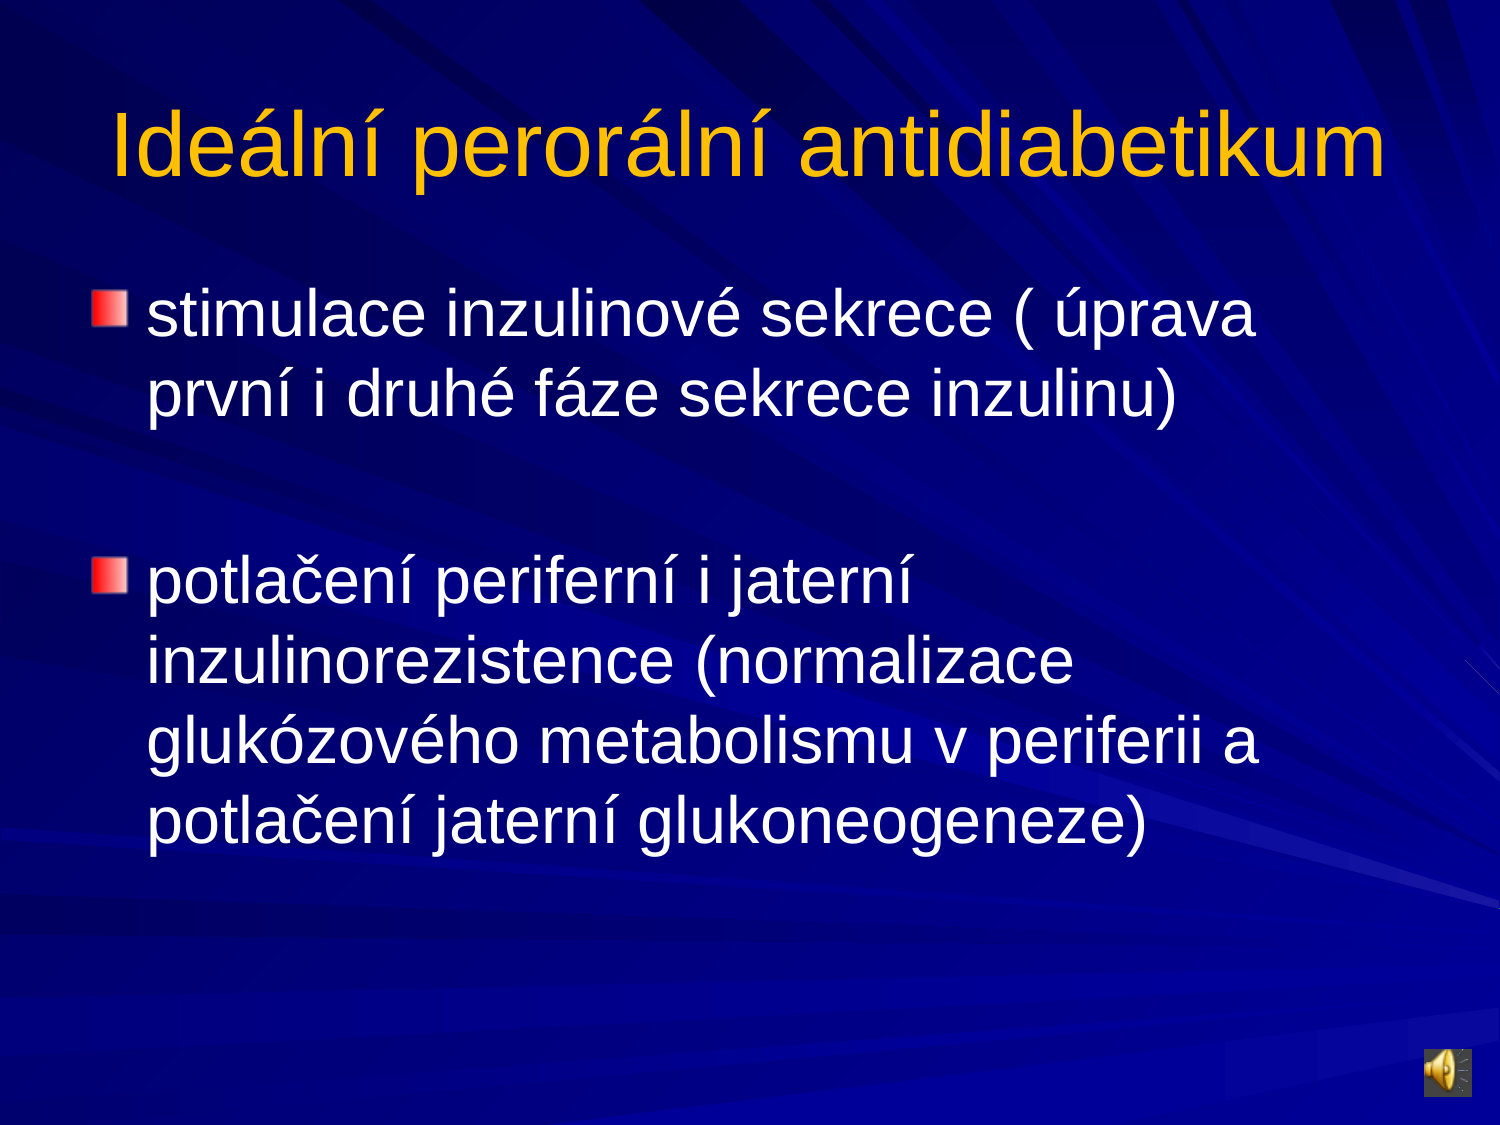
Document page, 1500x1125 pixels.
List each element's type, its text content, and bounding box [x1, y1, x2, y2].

picture [1422, 1047, 1474, 1099]
list stimulace inzulinové sekrece ( úprava první i druhé fáze sekrece inzulinu) potlačení periferní i jaterní inzulinorezistence (normalizace glukózového metabolismu v periferii a potlačení jaterní glukoneogeneze) [75, 262, 1425, 1006]
title Ideální perorální antidiabetikum [75, 45, 1425, 234]
picture [90, 555, 132, 598]
picture [90, 288, 132, 331]
